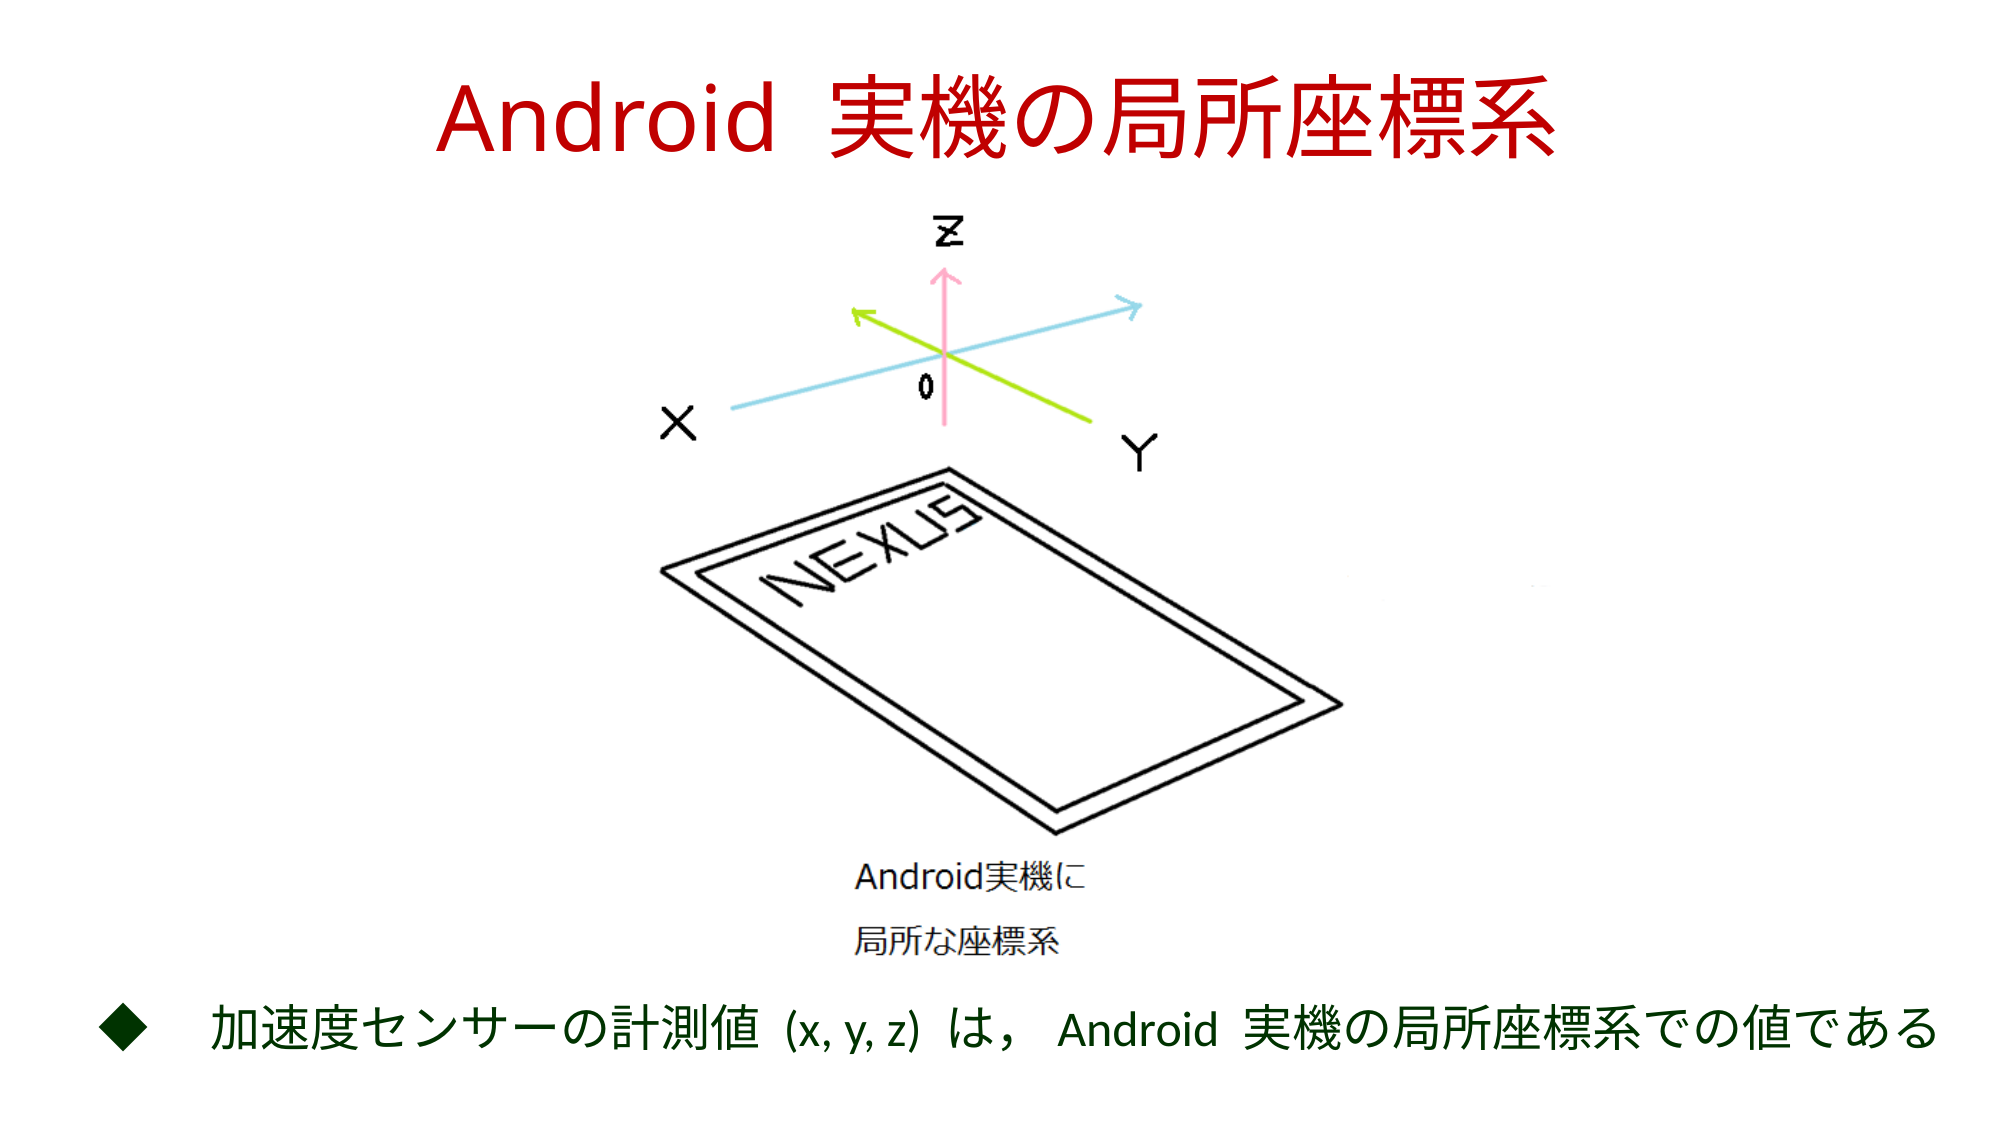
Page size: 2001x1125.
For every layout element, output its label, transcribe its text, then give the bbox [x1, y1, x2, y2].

text_box ◆ 加速度センサーの計測値 (x, y, z) は，Android 実機の局所座標系での値である [83, 988, 374, 1064]
picture [374, 161, 1863, 1065]
title Android 実機の局所座標系 [421, 62, 1619, 161]
text_box ◆ 加速度センサーの計測値 (x, y, z) は，Android 実機の局所座標系での値である [1863, 988, 1957, 1064]
